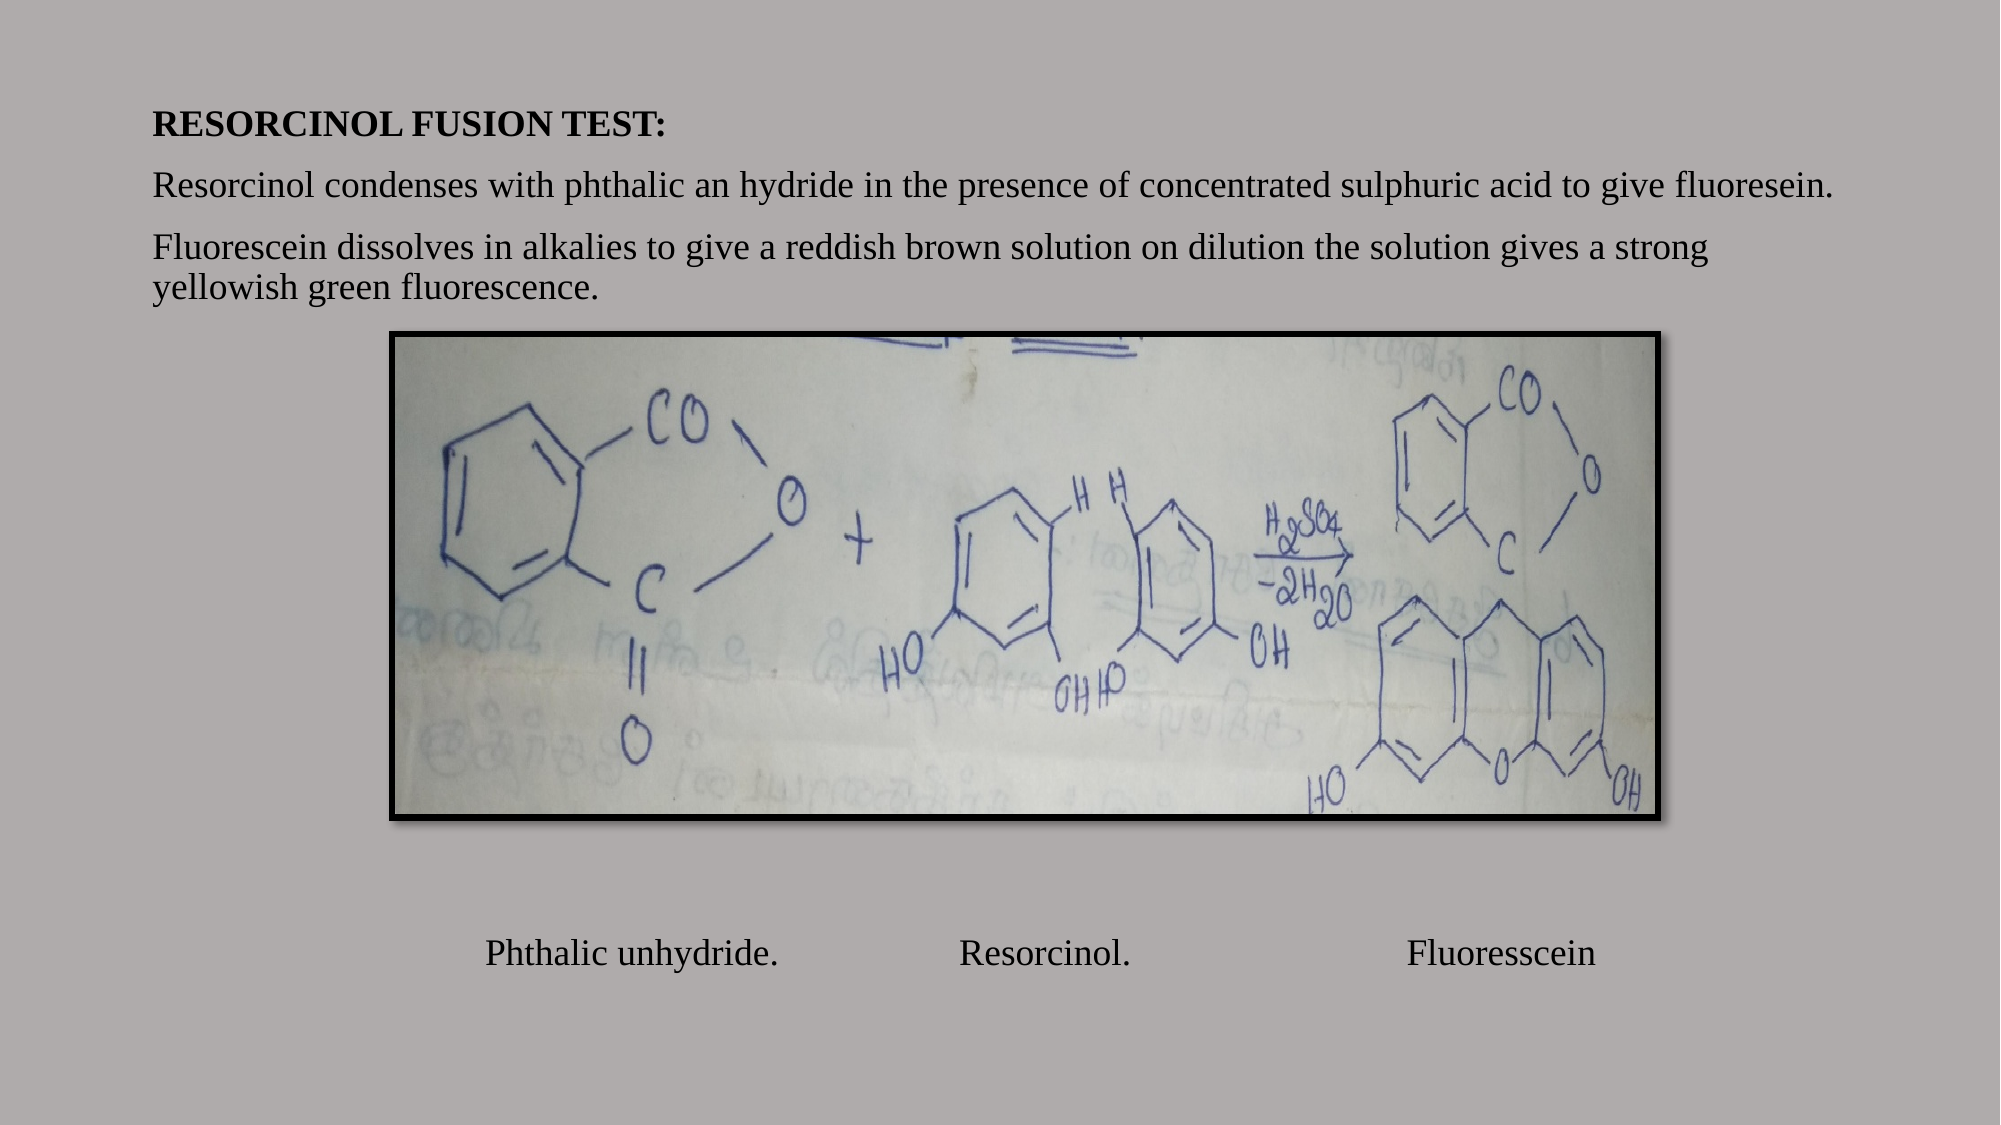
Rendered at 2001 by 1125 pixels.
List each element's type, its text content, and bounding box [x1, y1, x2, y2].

list RESORCINOL FUSION TEST: Resorcinol condenses with phthalic an hydride in the presence of concentrated sulphuric acid to give fluoresein. Fluorescein dissolves in alkalies to give a reddish brown solution on dilution the solution gives a strong yellowish green fluorescence. Phthalic unhydride. Resorcinol. Fluoresscein [137, 96, 1863, 1014]
picture [395, 336, 1656, 815]
